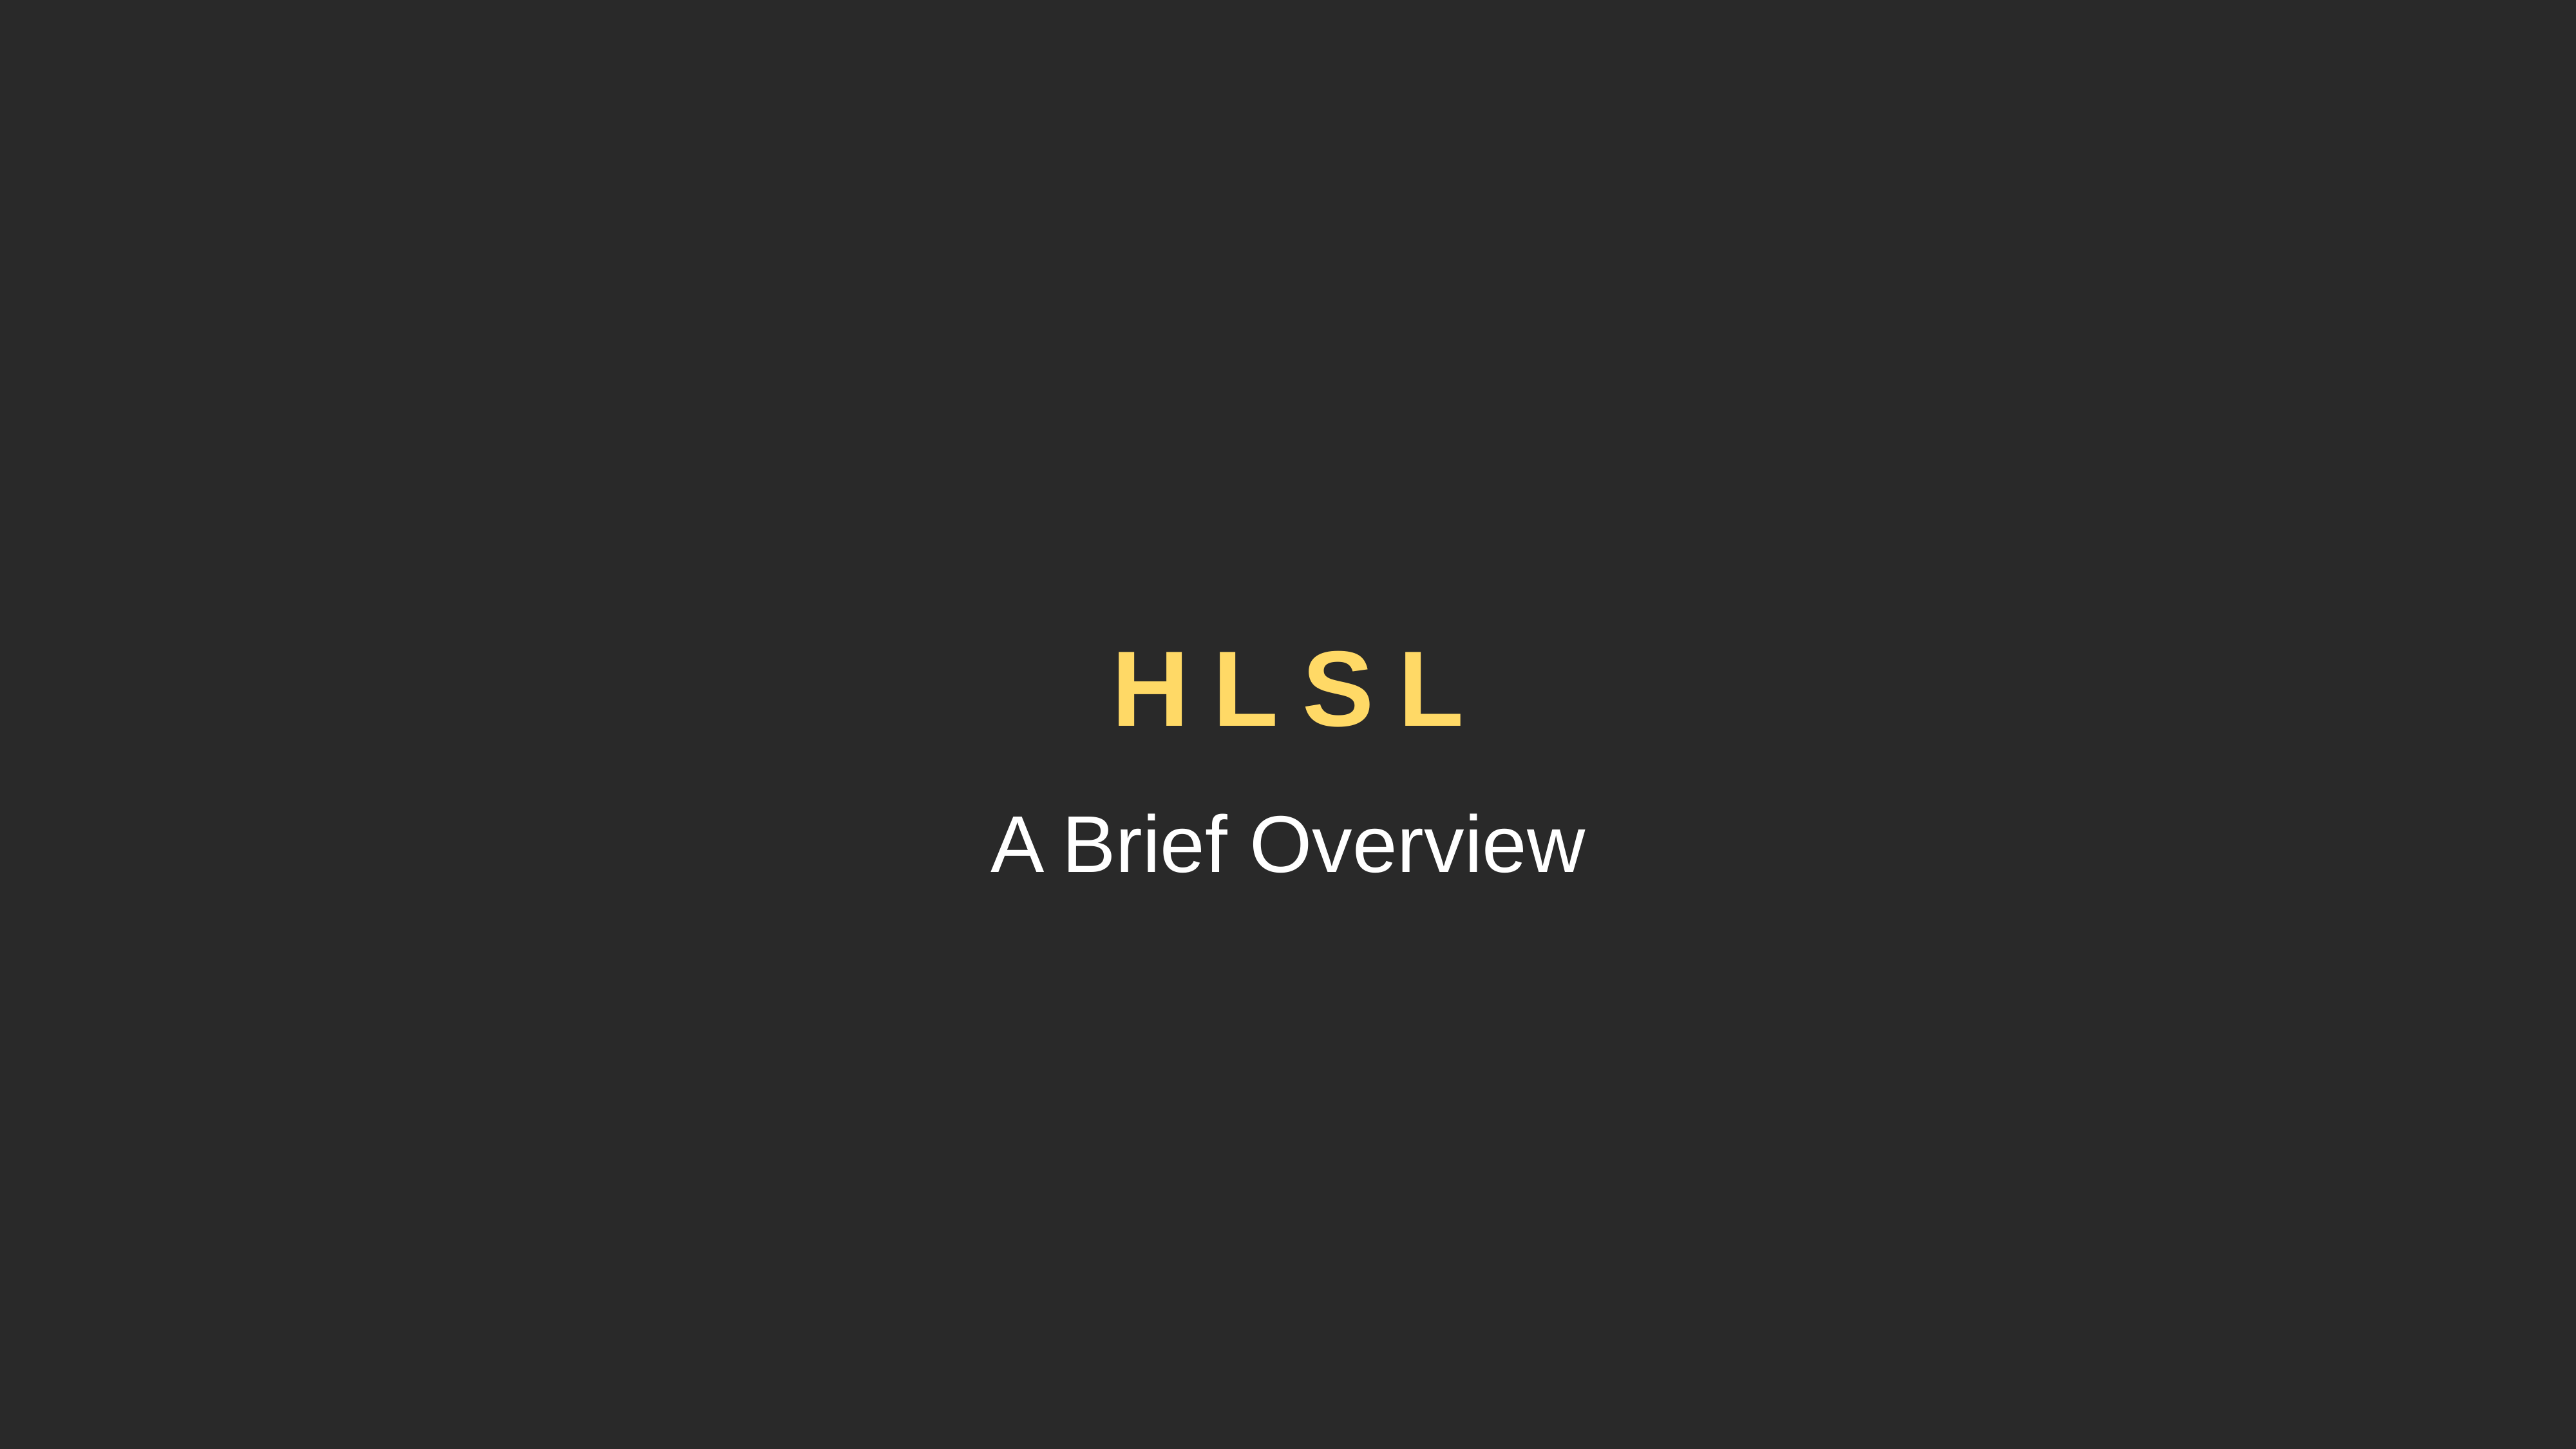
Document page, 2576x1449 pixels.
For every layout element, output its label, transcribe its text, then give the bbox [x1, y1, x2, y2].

title HLSL [177, 474, 2399, 755]
list A Brief Overview [177, 797, 2399, 1032]
